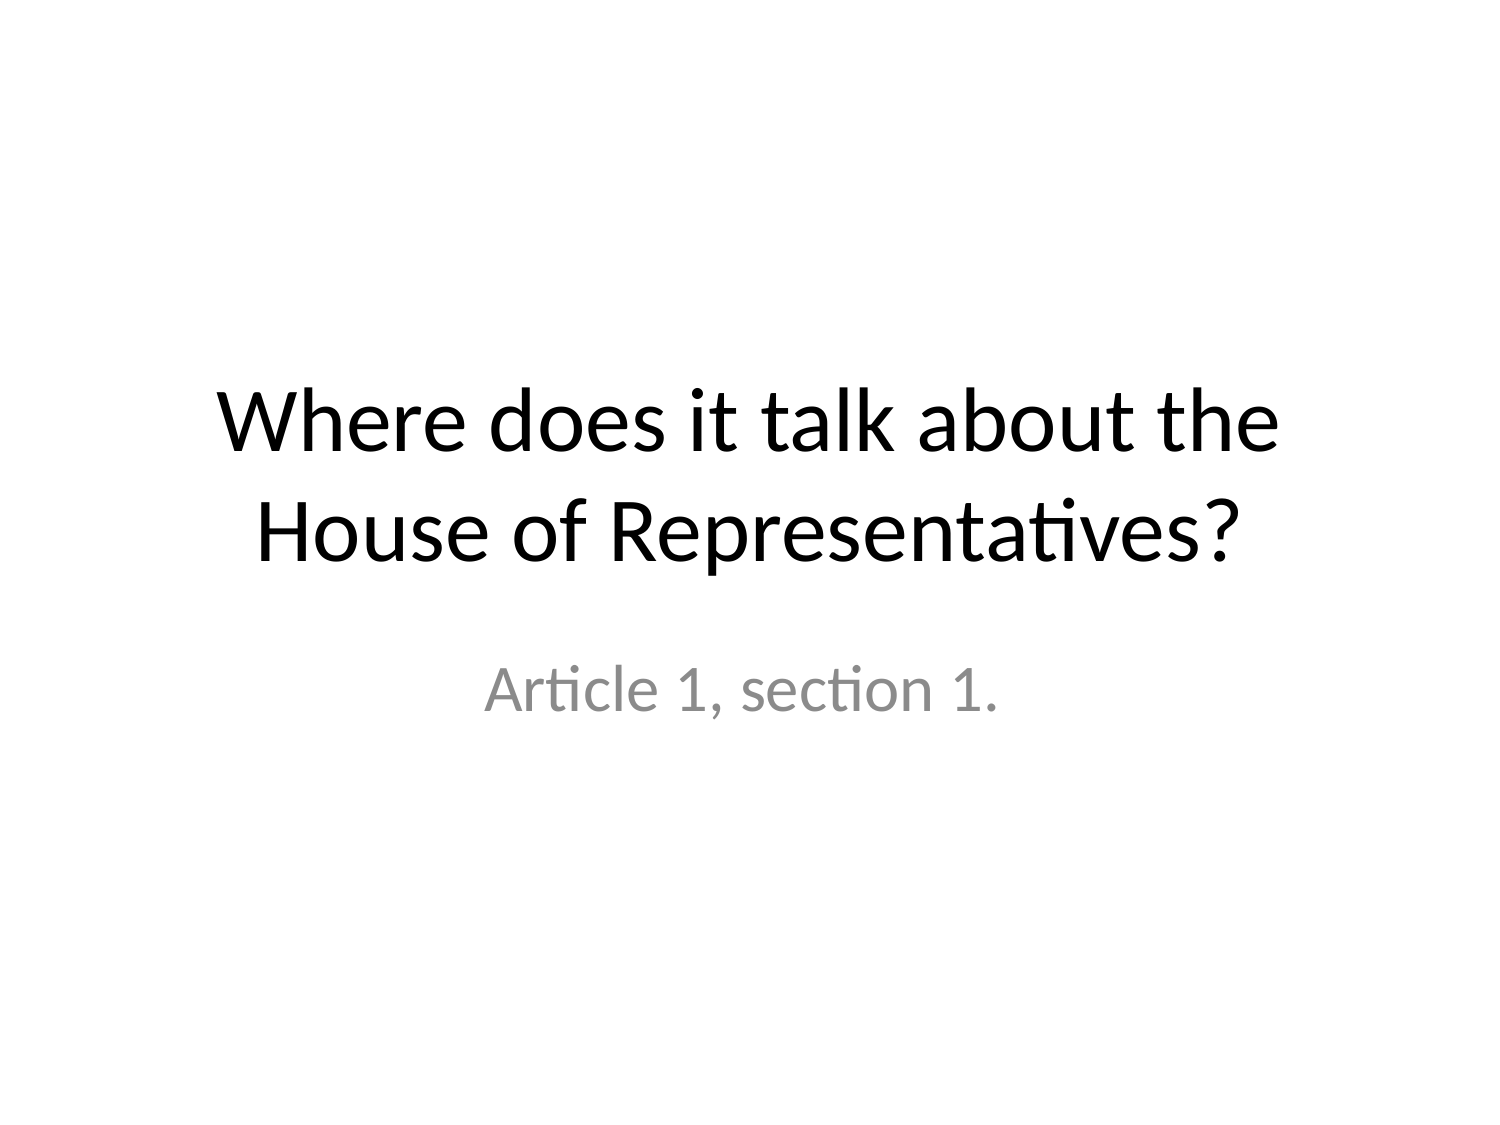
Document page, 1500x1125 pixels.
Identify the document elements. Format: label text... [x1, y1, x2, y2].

subtitle Article 1, section 1. [225, 637, 1275, 925]
title Where does it talk about the House of Representatives? [112, 349, 1388, 591]
